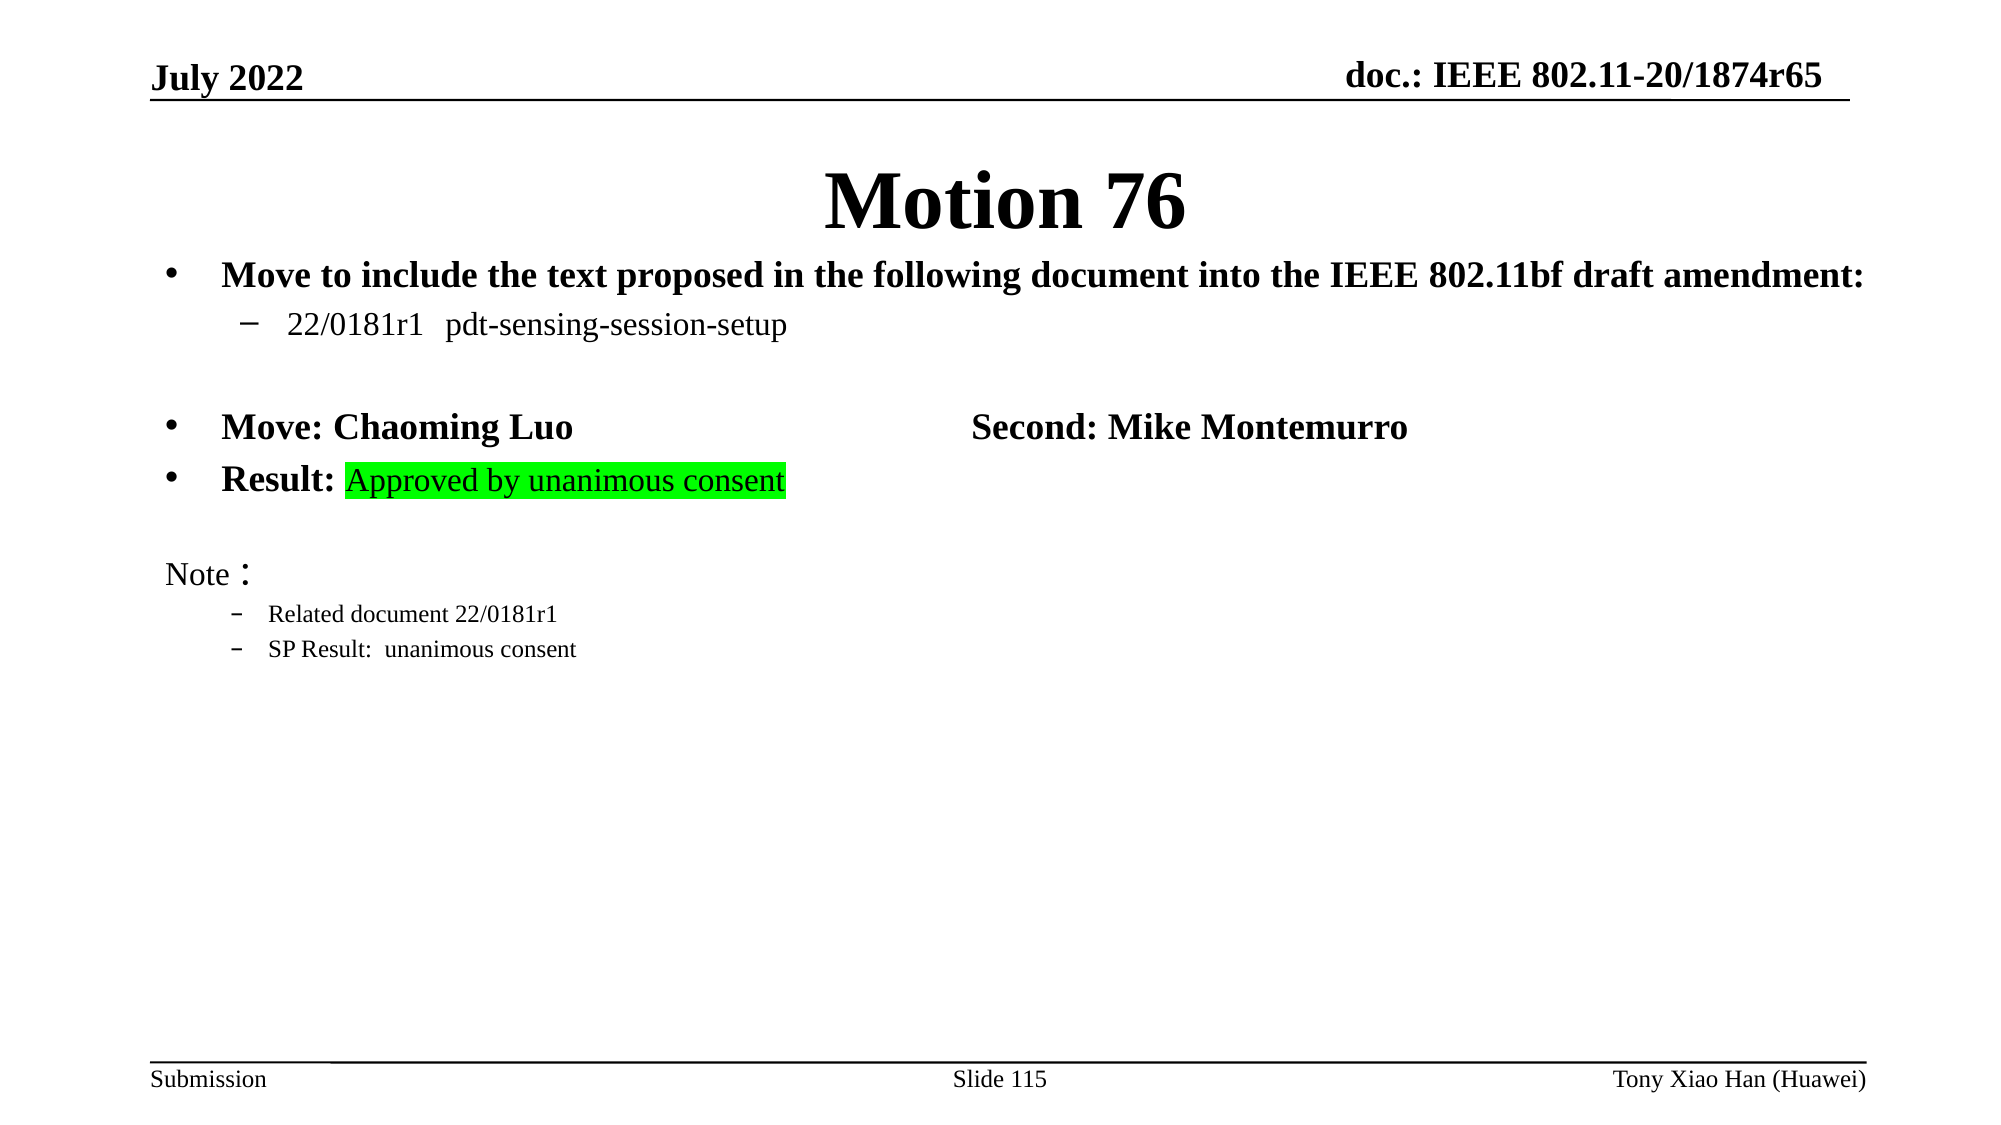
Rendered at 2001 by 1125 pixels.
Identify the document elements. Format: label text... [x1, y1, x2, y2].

text_box Move to include the text proposed in the following document into the IEEE 802.11bf draft amendment: 22/0181r1 pdt-sensing-session-setup Move: Chaoming Luo Second: Mike Montemurro Result: Approved by unanimous consent Note： Related document 22/0181r1 SP Result: unanimous consent [150, 212, 1900, 900]
text_box Motion 76 [368, 137, 1644, 212]
